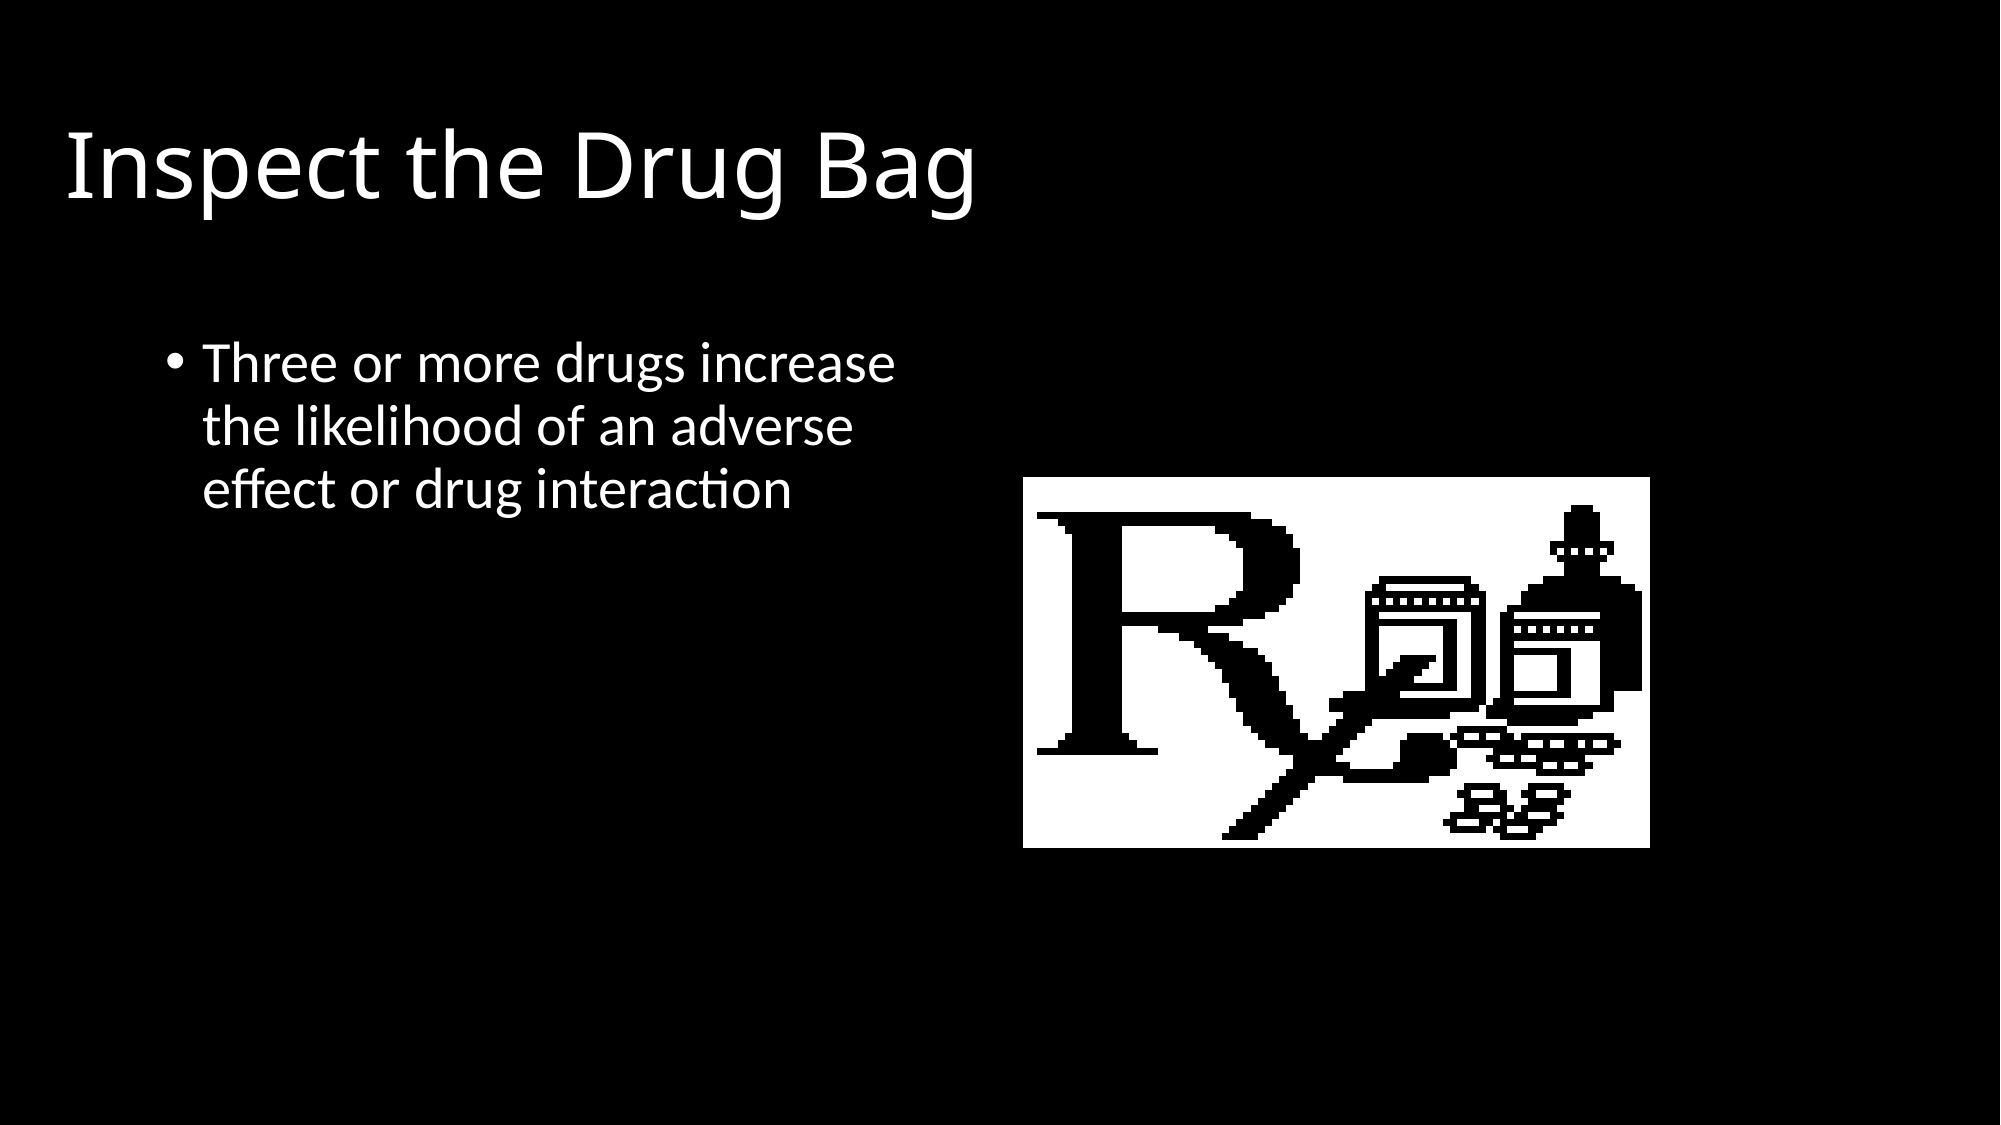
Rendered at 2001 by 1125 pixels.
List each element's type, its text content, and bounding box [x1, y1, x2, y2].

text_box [1023, 477, 1650, 848]
list Three or more drugs increase the likelihood of an adverse effect or drug interaction [150, 324, 984, 1000]
title Inspect the Drug Bag [50, 75, 1750, 263]
